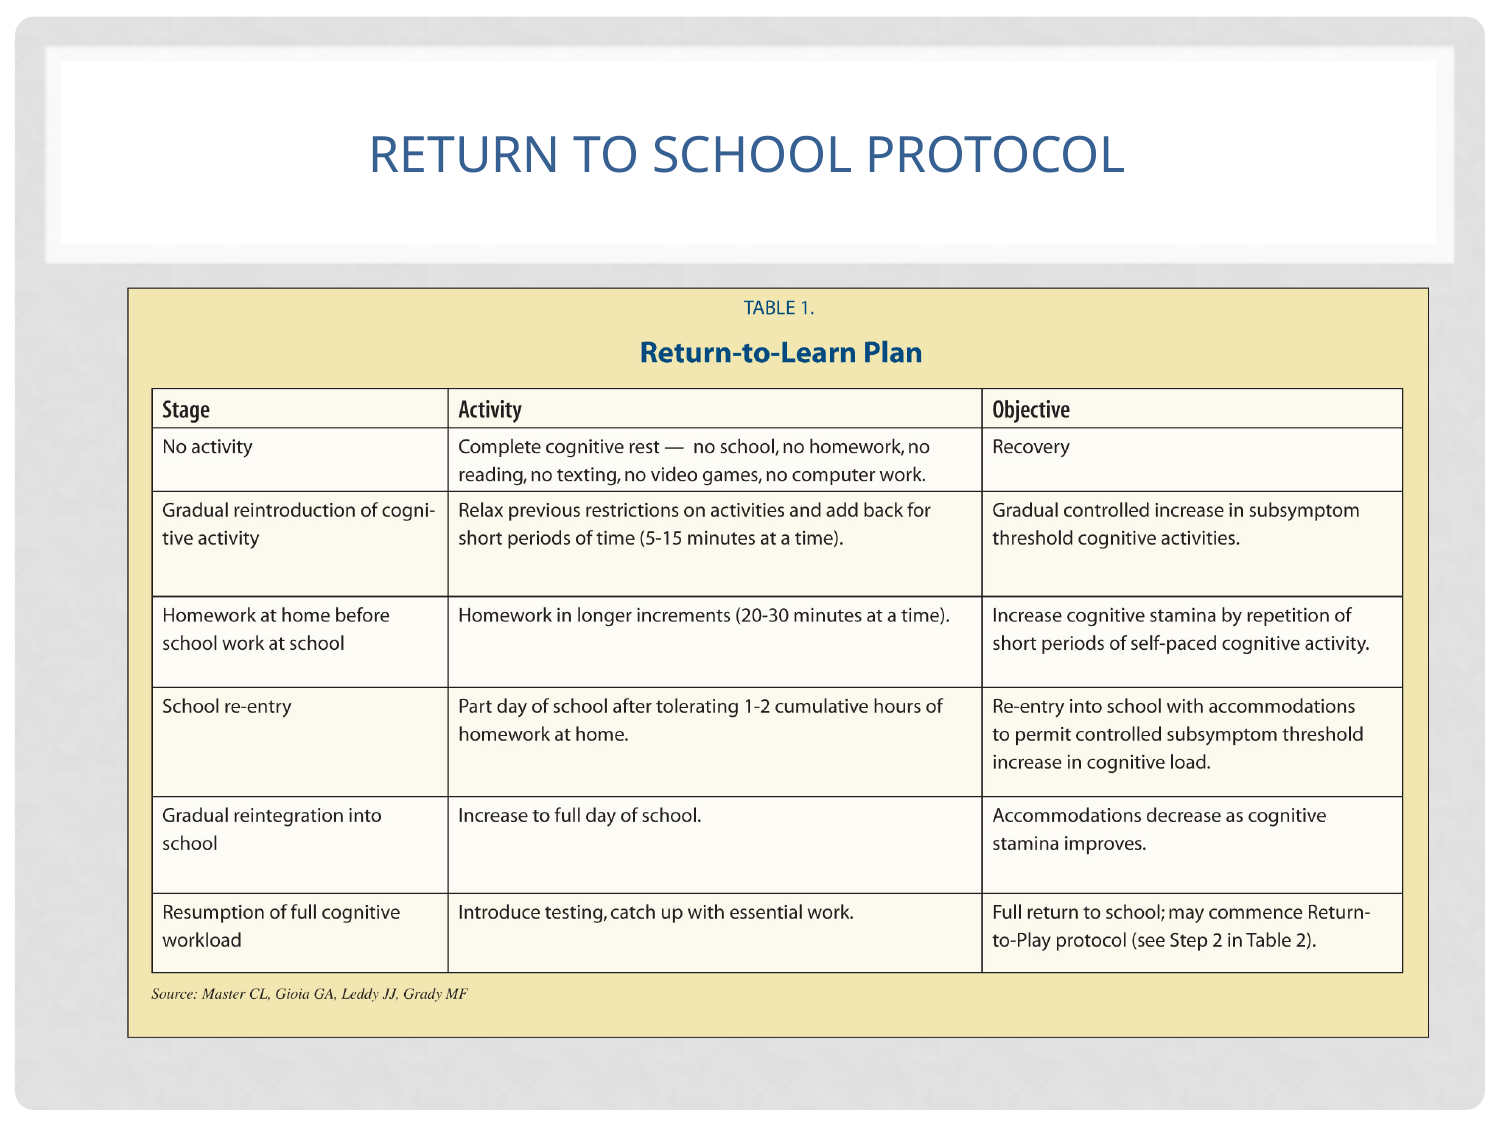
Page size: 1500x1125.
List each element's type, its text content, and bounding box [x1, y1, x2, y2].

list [127, 287, 1429, 1038]
title Return to school protocol [69, 66, 1425, 238]
